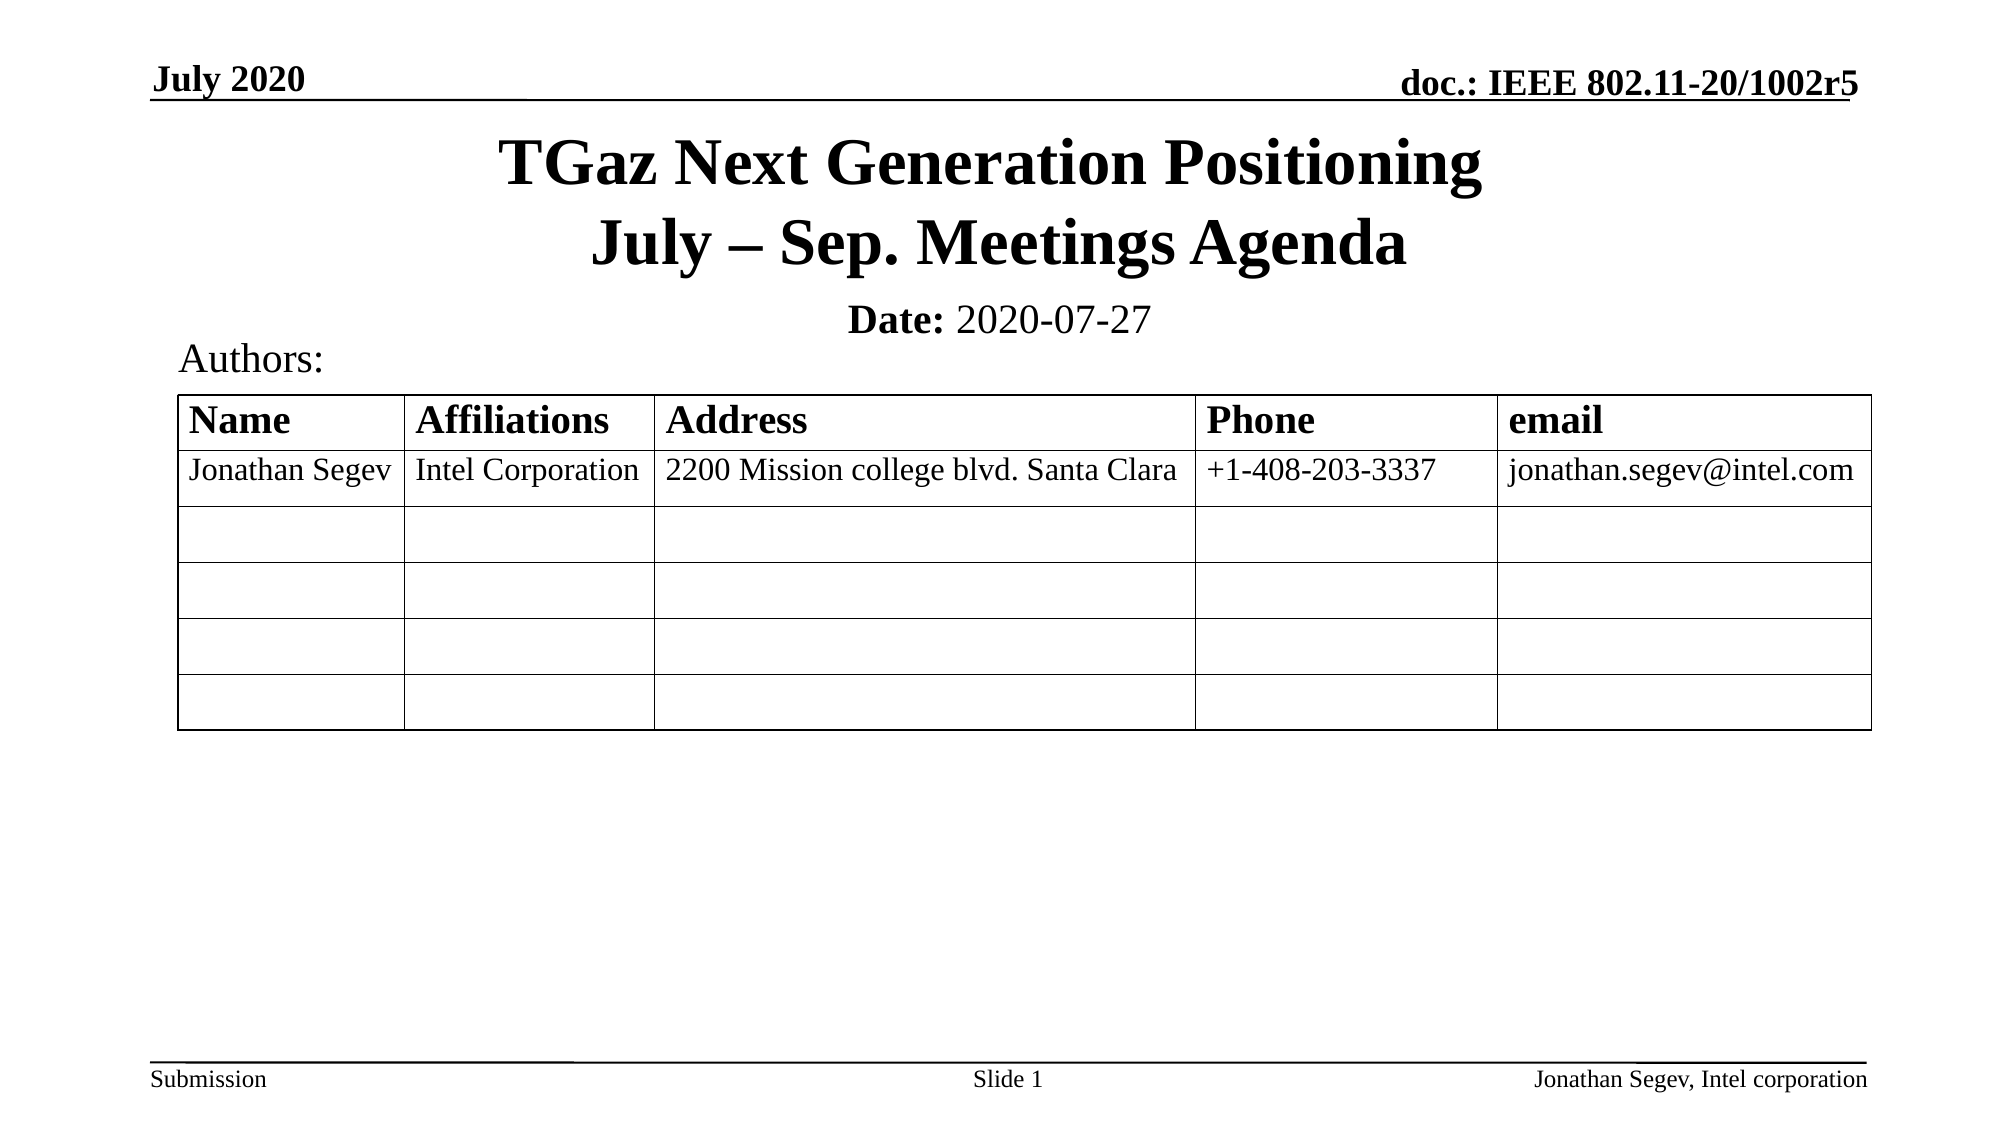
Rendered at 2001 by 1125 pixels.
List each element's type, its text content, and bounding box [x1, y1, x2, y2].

title TGaz Next Generation Positioning July – Sep. Meetings Agenda [149, 76, 1851, 319]
slide_number Slide 1 [950, 1061, 1067, 1123]
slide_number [152, 54, 563, 100]
subtitle Date: 2020-07-27 [299, 283, 1701, 363]
text_box Authors: [162, 323, 401, 387]
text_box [162, 394, 1893, 800]
footer Jonathan Segev, Intel corporation [1171, 1061, 1869, 1093]
